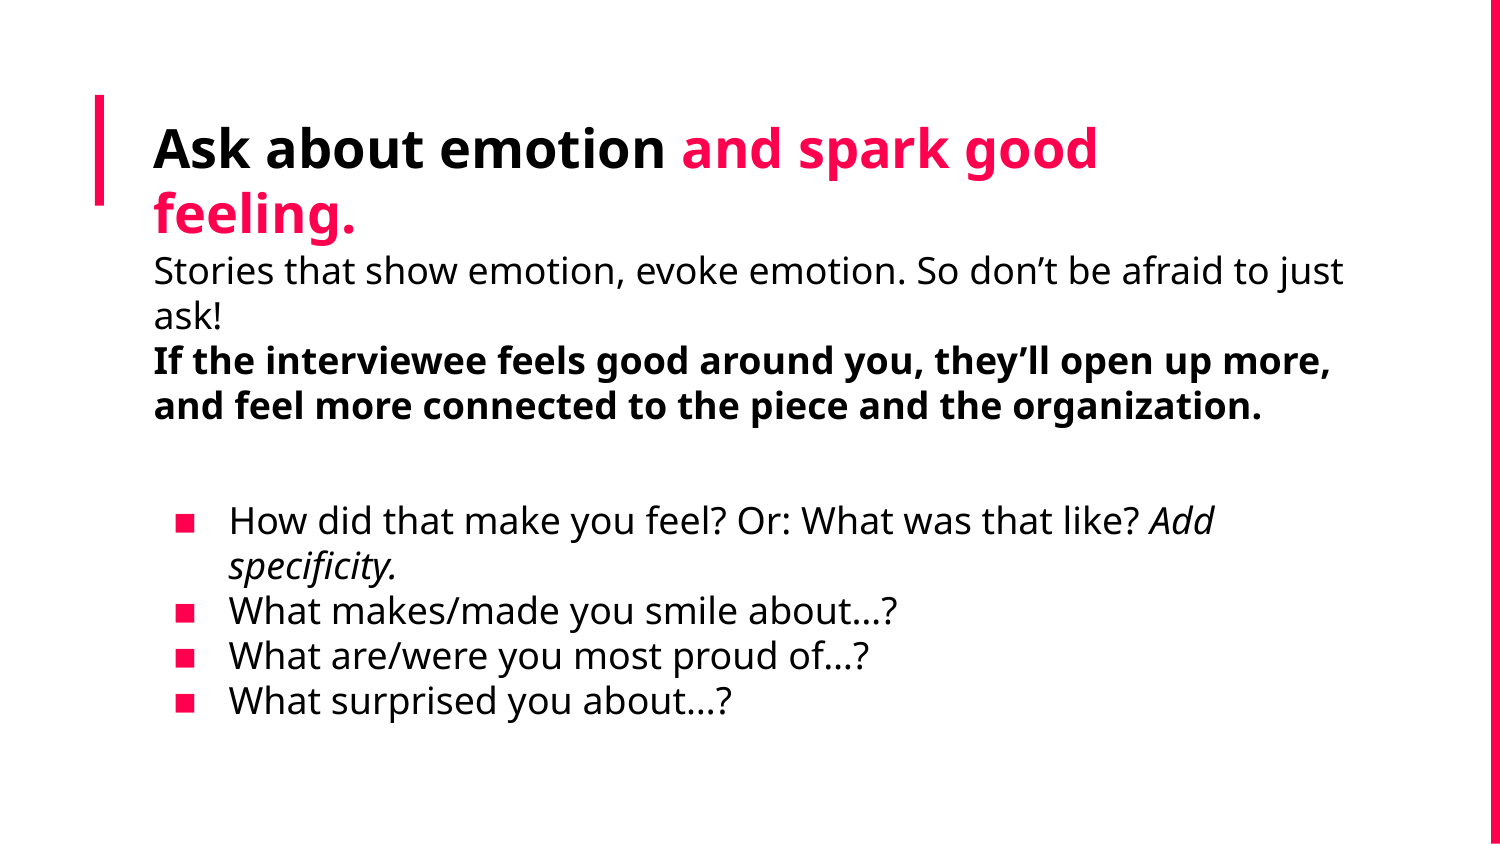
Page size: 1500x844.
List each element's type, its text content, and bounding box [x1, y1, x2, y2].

title Ask about emotion and spark good feeling. [138, 34, 1231, 176]
list Stories that show emotion, evoke emotion. So don’t be afraid to just ask! If the interviewee feels good around you, they’ll open up more, and feel more connected to the piece and the organization. How did that make you feel? Or: What was that like? Add specificity. What makes/made you smile about…? What are/were you most proud of…? What surprised you about…? [138, 231, 1405, 749]
